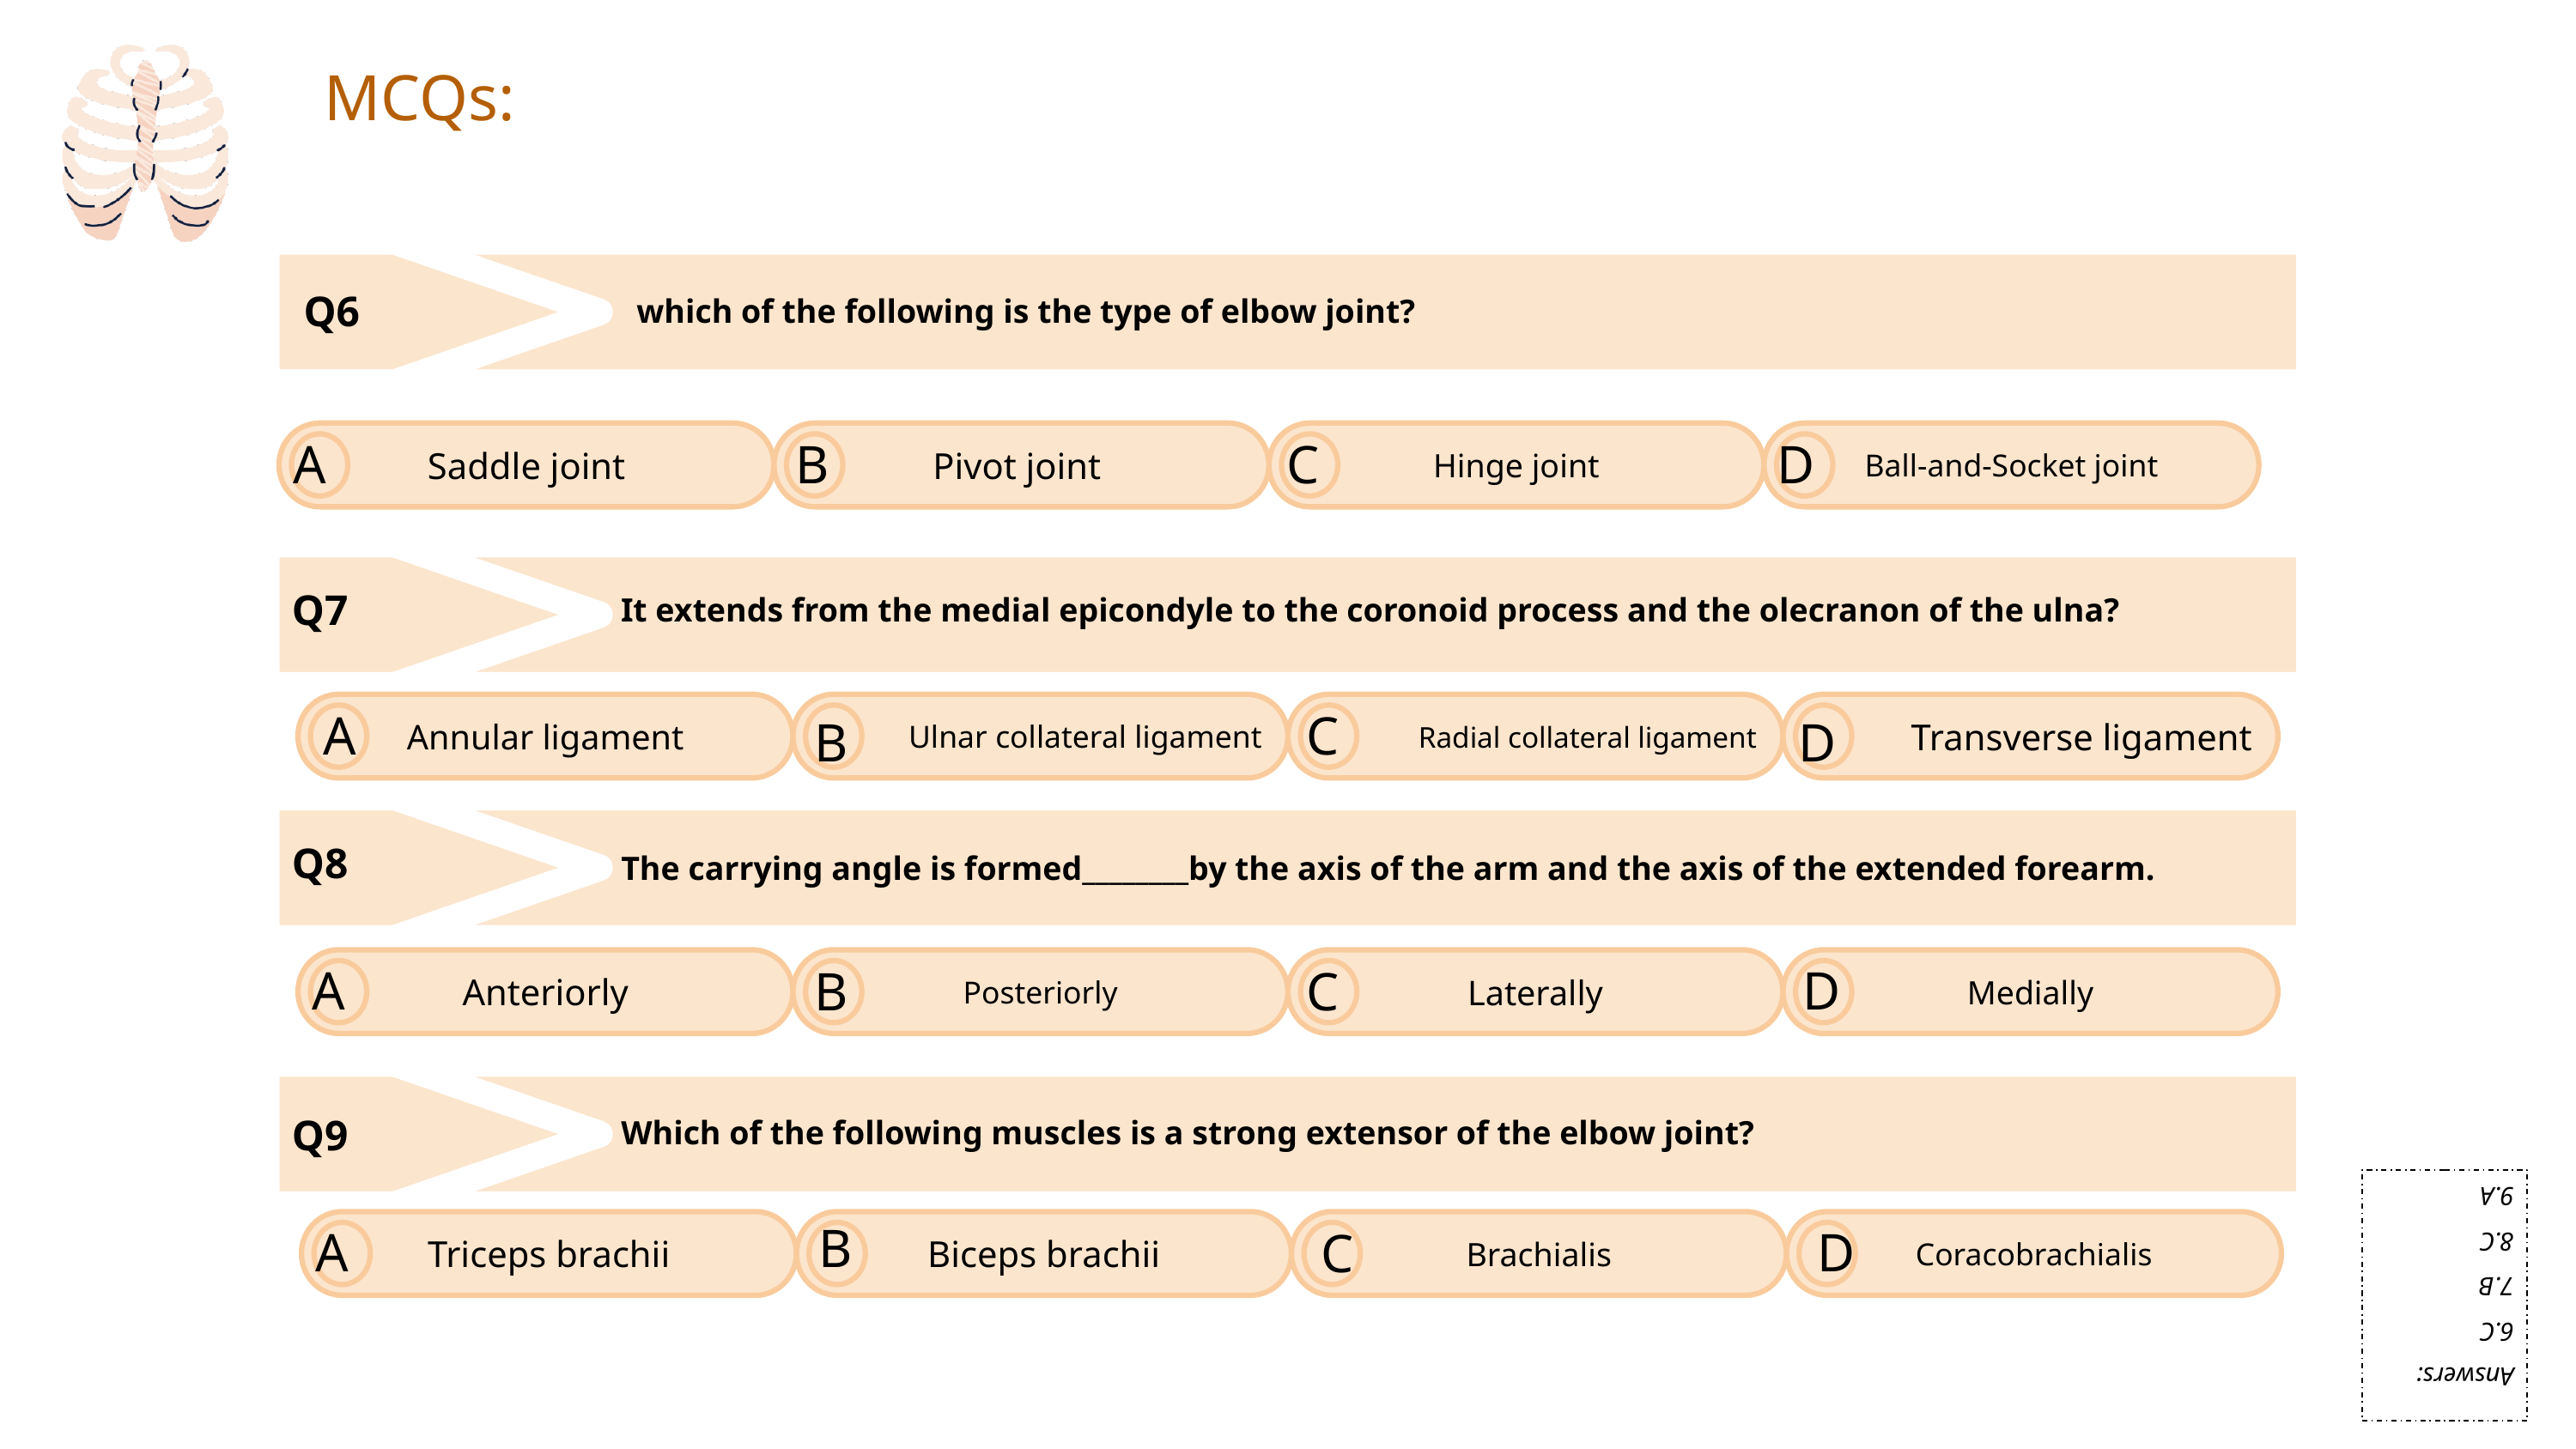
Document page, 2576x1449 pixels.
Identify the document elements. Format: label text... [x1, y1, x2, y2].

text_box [278, 422, 773, 507]
text_box Answers: 6.C 7.B 8.C 9.A [2361, 1170, 2528, 1422]
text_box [265, 1063, 2311, 1205]
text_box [301, 1211, 794, 1296]
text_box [793, 694, 1289, 779]
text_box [1783, 949, 2279, 1034]
picture [62, 44, 228, 242]
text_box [796, 1211, 1292, 1296]
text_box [297, 949, 791, 1034]
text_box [1270, 422, 1762, 507]
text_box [793, 949, 1289, 1034]
text_box MCQs: [311, 45, 1607, 146]
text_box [265, 240, 2311, 384]
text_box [1783, 694, 2279, 779]
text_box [1289, 694, 1782, 779]
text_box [1289, 949, 1781, 1034]
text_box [1764, 422, 2259, 507]
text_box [1786, 1211, 2282, 1296]
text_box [265, 797, 2311, 939]
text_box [774, 422, 1270, 507]
text_box A [280, 418, 344, 421]
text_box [297, 694, 792, 779]
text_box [1293, 1211, 1784, 1296]
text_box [265, 543, 2311, 686]
